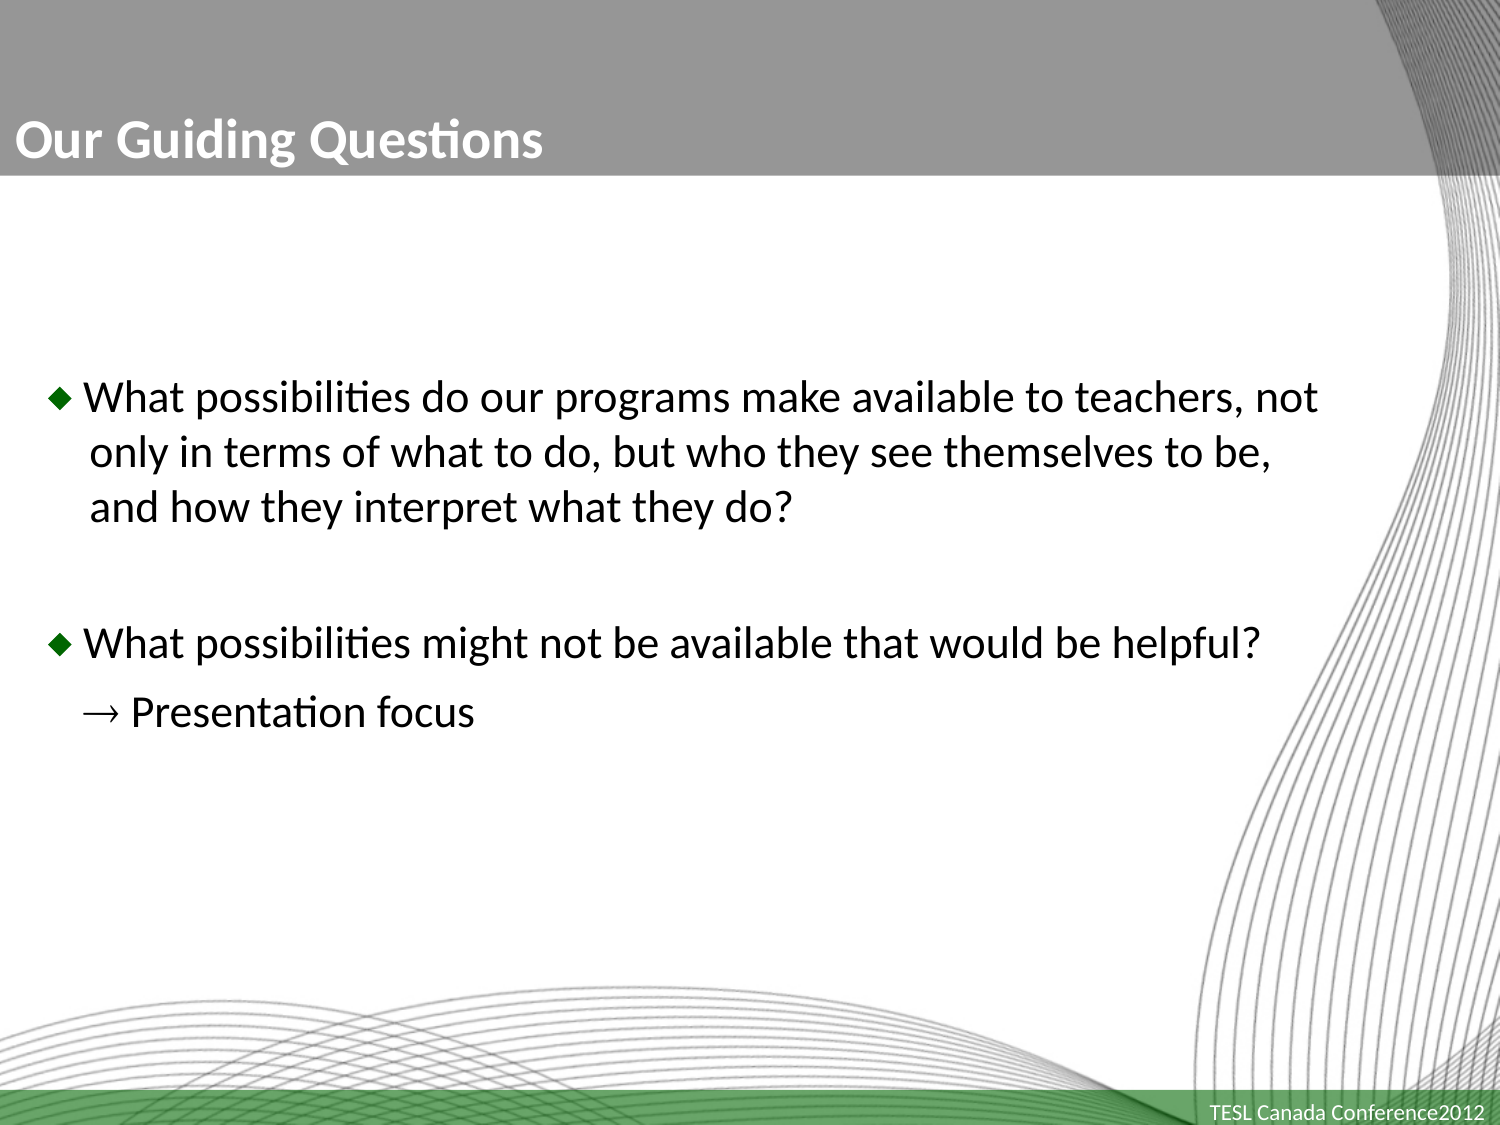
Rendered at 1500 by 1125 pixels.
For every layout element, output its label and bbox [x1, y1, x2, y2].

text_box [0, 0, 1500, 1125]
